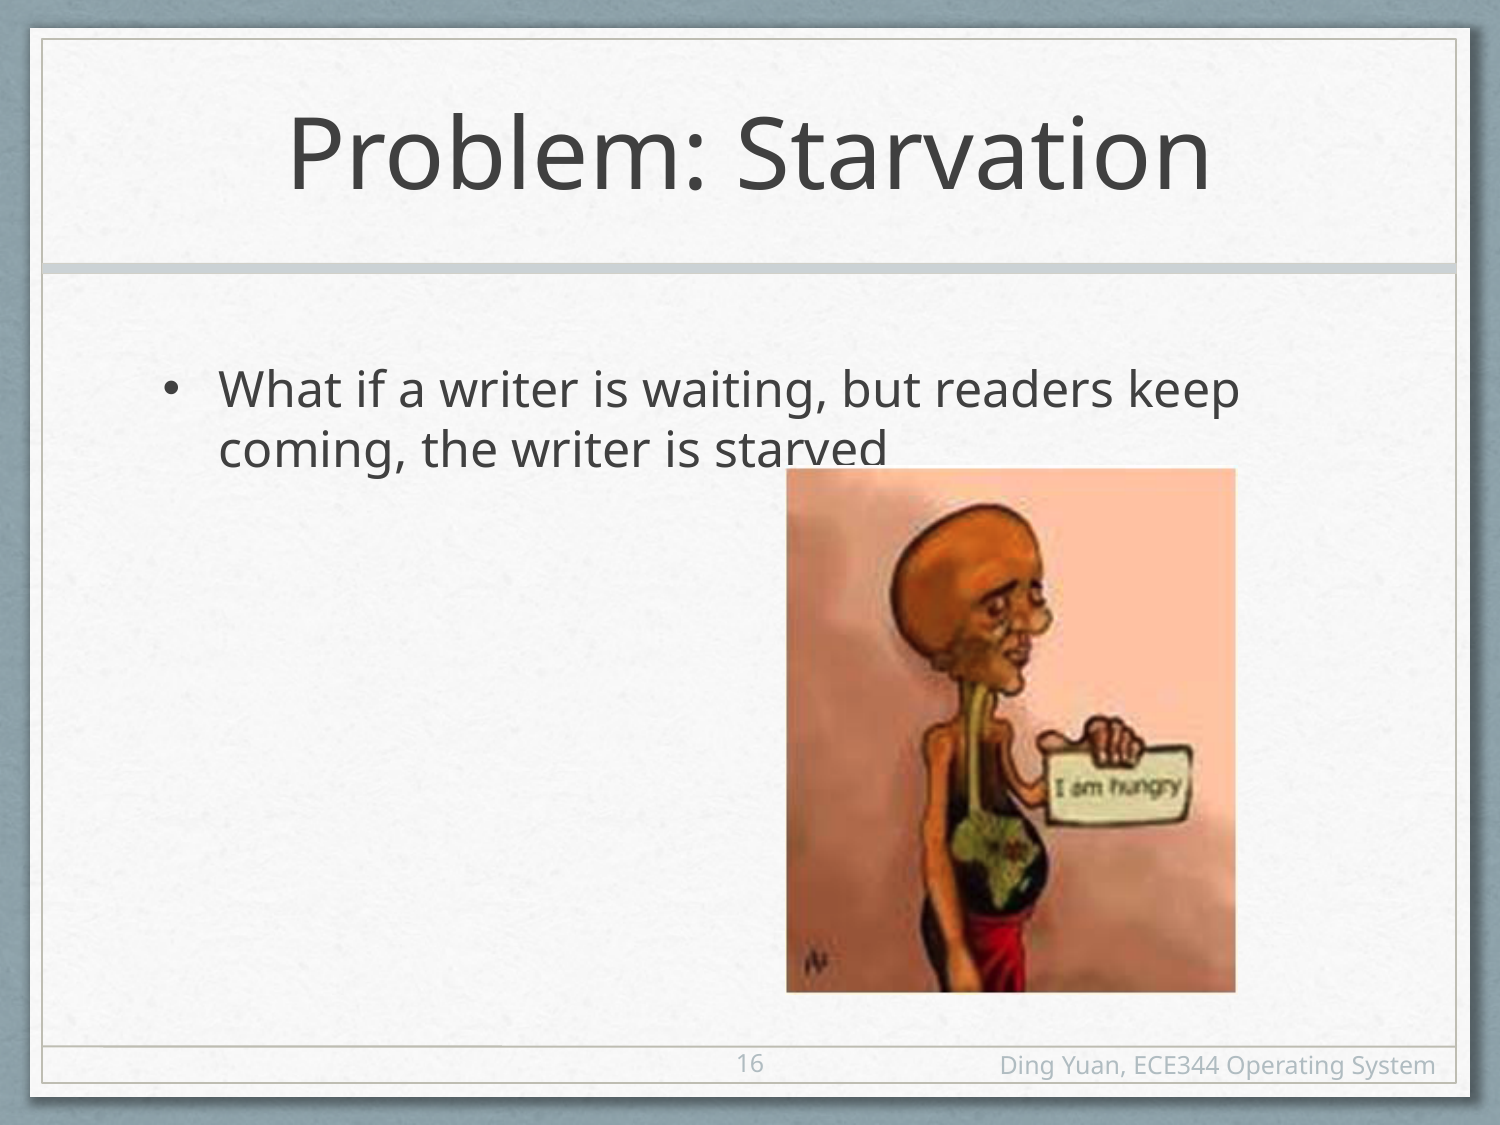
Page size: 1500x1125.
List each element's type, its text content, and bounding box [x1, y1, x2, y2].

picture [30, 28, 1470, 1097]
title Problem: Starvation [147, 40, 1353, 260]
slide_number 16 [687, 1042, 813, 1088]
footer Ding Yuan, ECE344 Operating System [977, 1045, 1453, 1088]
list What if a writer is waiting, but readers keep coming, the writer is starved [147, 350, 1353, 995]
